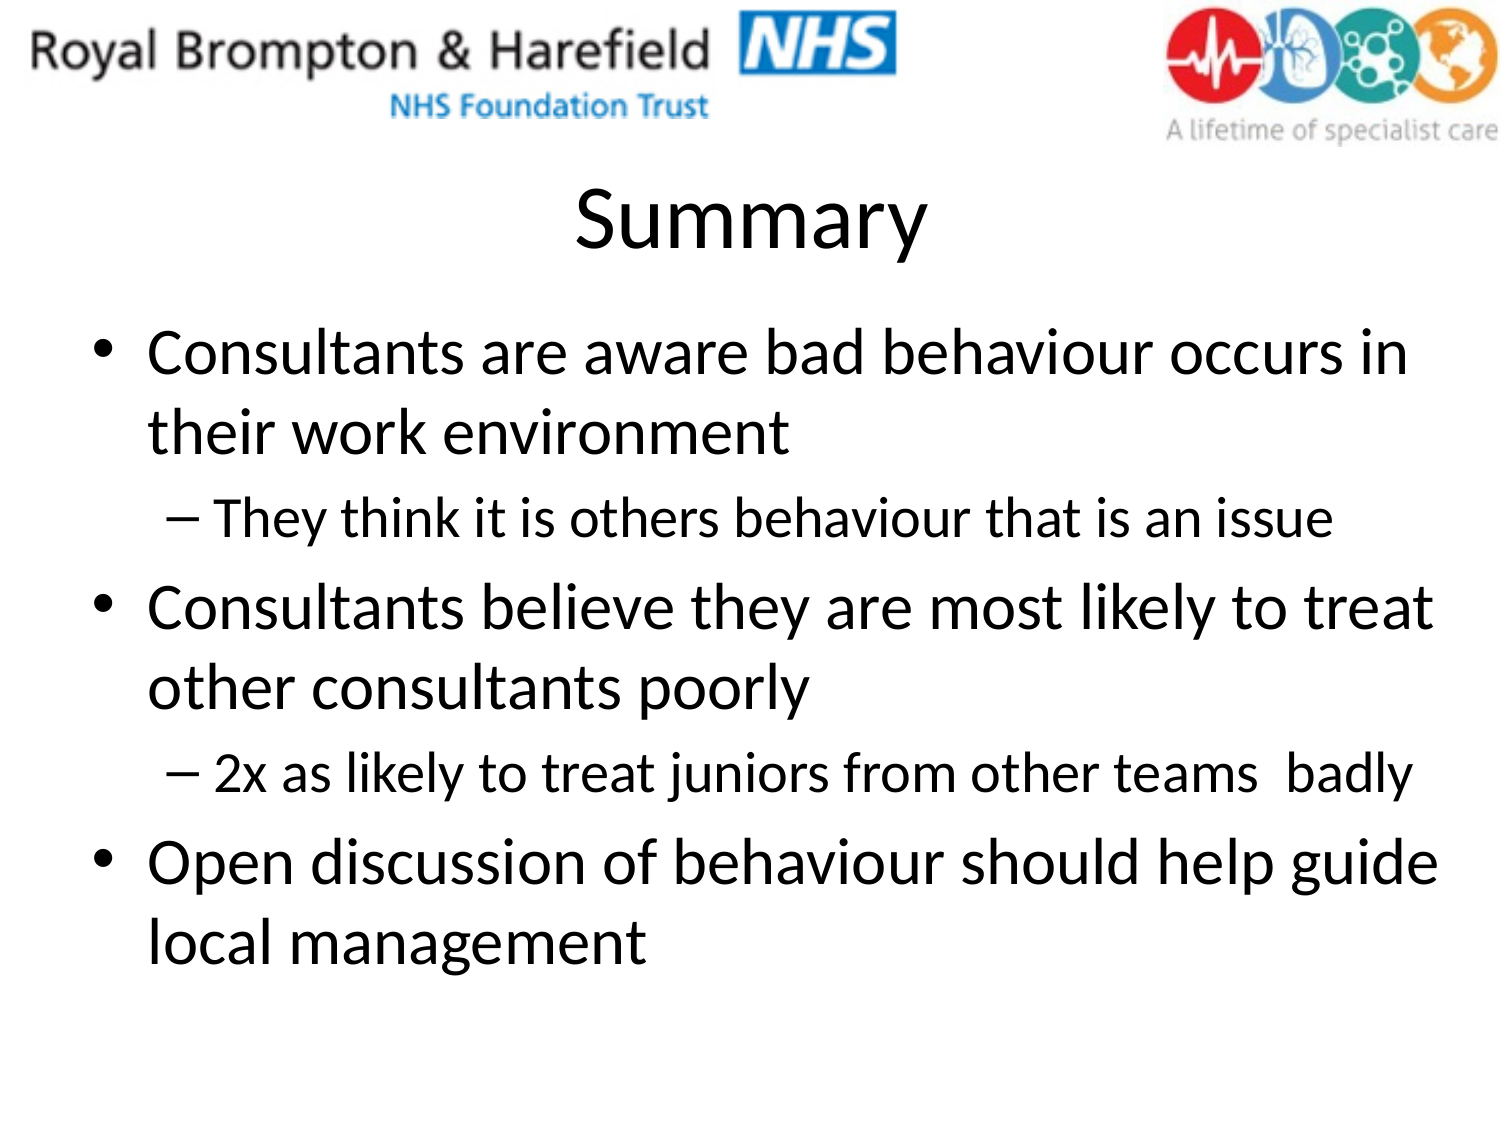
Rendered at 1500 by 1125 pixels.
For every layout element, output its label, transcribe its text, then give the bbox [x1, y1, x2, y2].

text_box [23, 0, 1500, 148]
title Summary [76, 156, 1427, 299]
list Consultants are aware bad behaviour occurs in their work environment They think it is others behaviour that is an issue Consultants believe they are most likely to treat other consultants poorly 2x as likely to treat juniors from other teams badly Open discussion of behaviour should help guide local management [76, 299, 1463, 1043]
